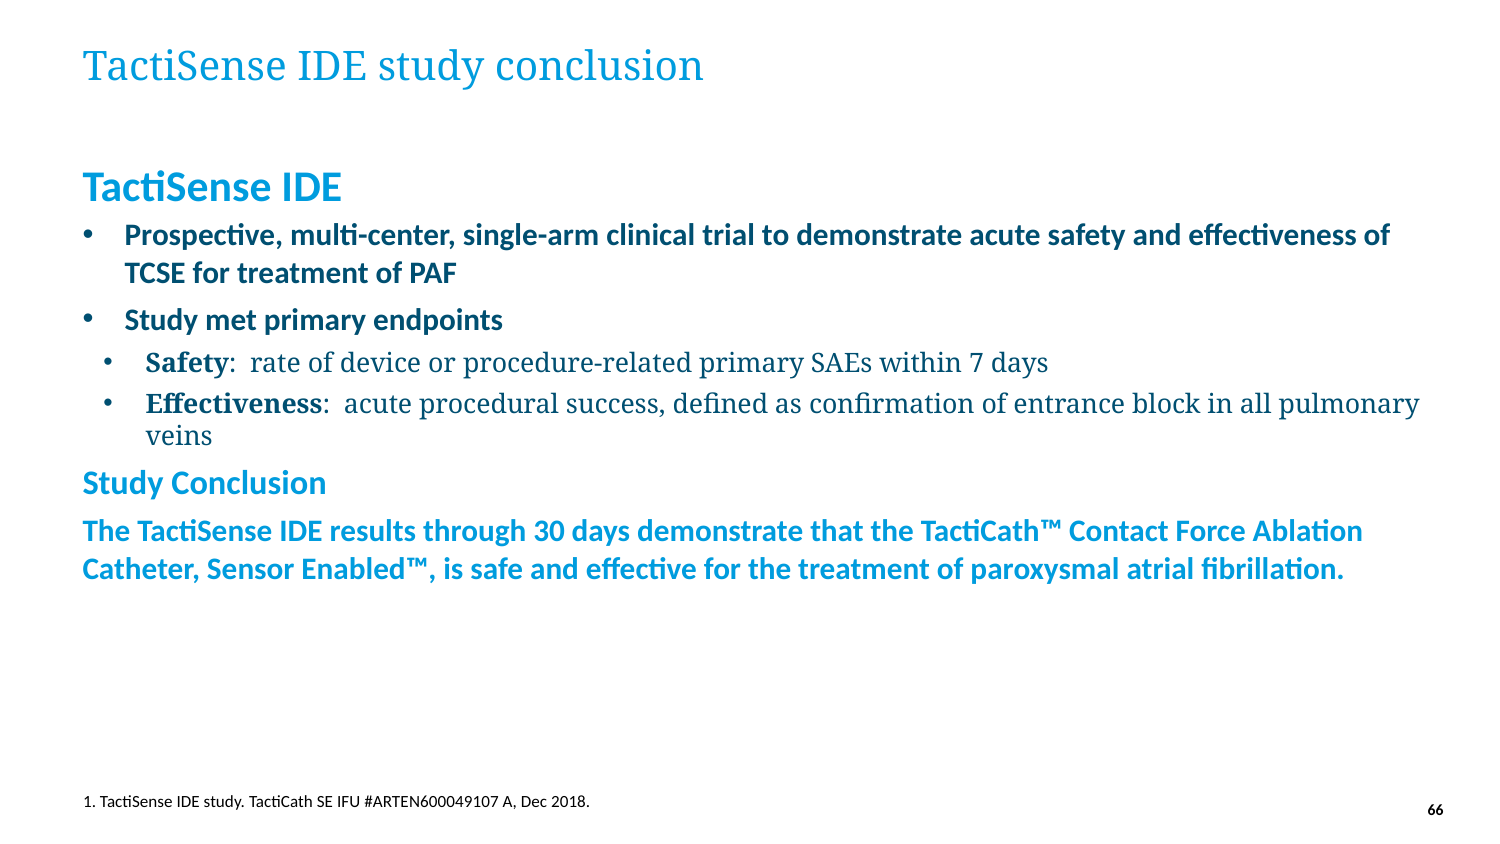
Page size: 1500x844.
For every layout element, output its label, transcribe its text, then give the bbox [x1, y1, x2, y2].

title TactiSense IDE study conclusion [82, 45, 1433, 157]
slide_number 66 [1411, 790, 1460, 826]
text_box 1. TactiSense IDE study. TactiCath SE IFU #ARTEN600049107 A, Dec 2018. [68, 782, 735, 837]
list TactiSense IDE Prospective, multi-center, single-arm clinical trial to demonstrate acute safety and effectiveness of TCSE for treatment of PAF Study met primary endpoints Safety: rate of device or procedure-related primary SAEs within 7 days Effectiveness: acute procedural success, defined as confirmation of entrance block in all pulmonary veins Study Conclusion The TactiSense IDE results through 30 days demonstrate that the TactiCath™ Contact Force Ablation Catheter, Sensor Enabled™, is safe and effective for the treatment of paroxysmal atrial fibrillation. [82, 157, 1460, 750]
